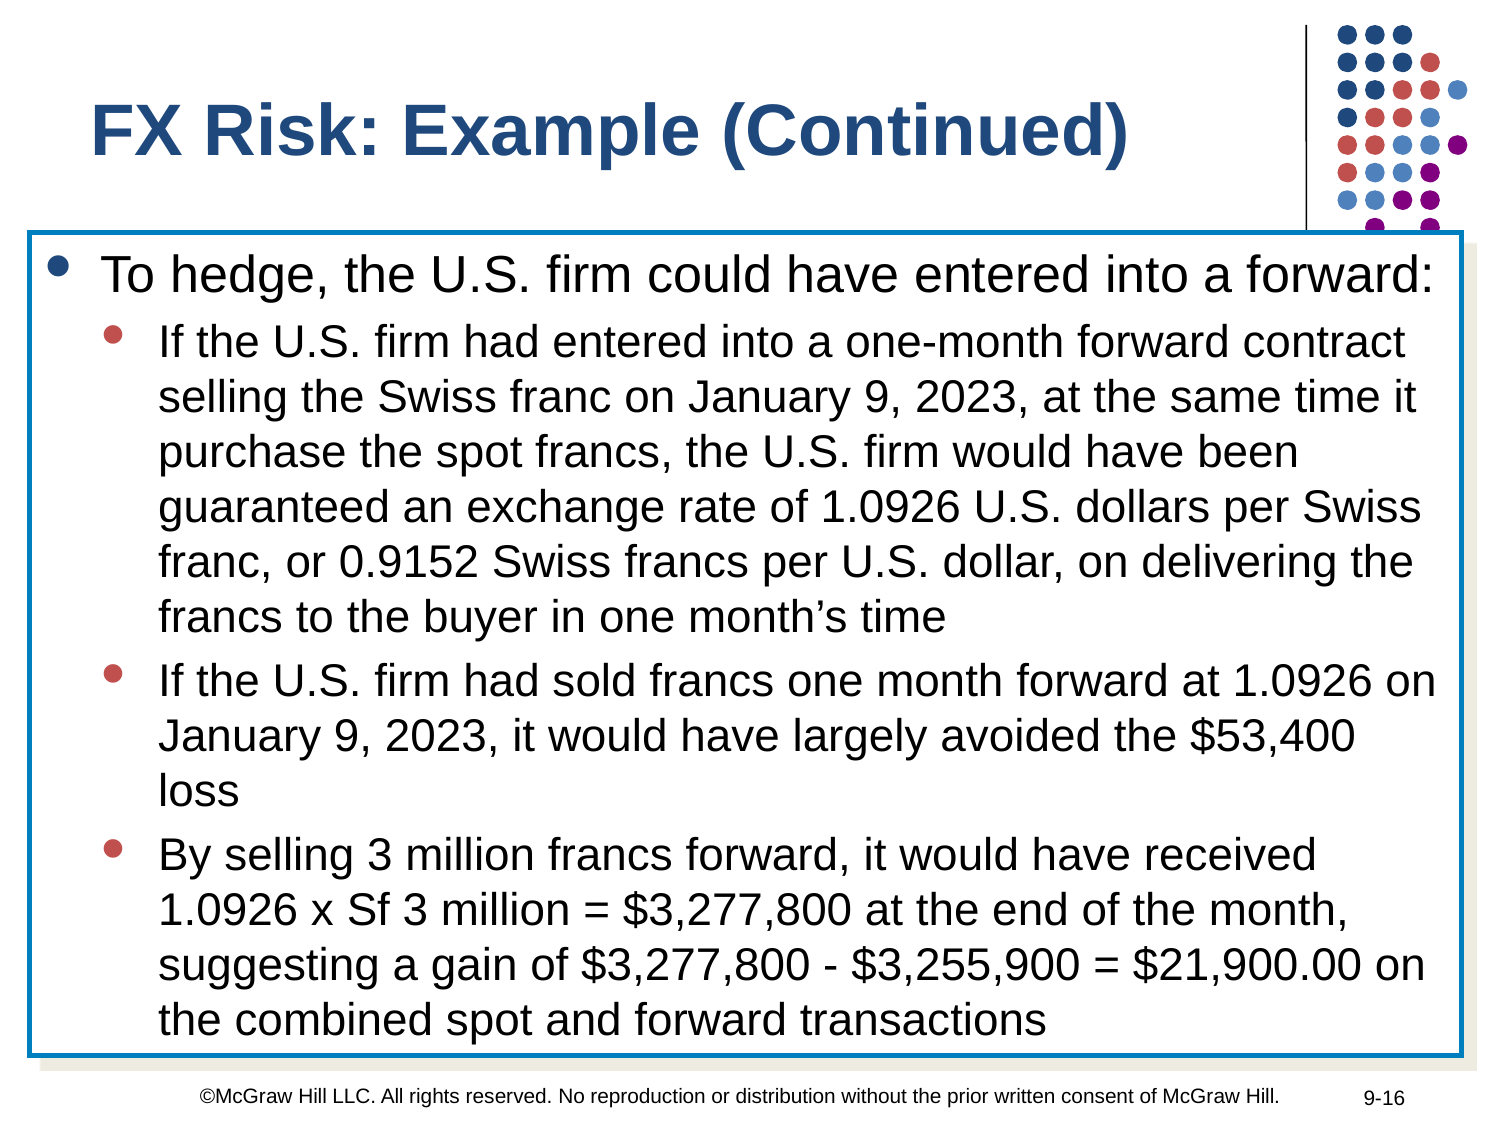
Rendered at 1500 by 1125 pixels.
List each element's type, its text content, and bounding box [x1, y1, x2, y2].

list To hedge, the U.S. firm could have entered into a forward: If the U.S. firm had entered into a one-month forward contract selling the Swiss franc on January 9, 2023, at the same time it purchase the spot francs, the U.S. firm would have been guaranteed an exchange rate of 1.0926 U.S. dollars per Swiss franc, or 0.9152 Swiss francs per U.S. dollar, on delivering the francs to the buyer in one month’s time If the U.S. firm had sold francs one month forward at 1.0926 on January 9, 2023, it would have largely avoided the $53,400 loss By selling 3 million francs forward, it would have received 1.0926 x Sf 3 million = $3,277,800 at the end of the month, suggesting a gain of $3,277,800 - $3,255,900 = $21,900.00 on the combined spot and forward transactions [29, 232, 1462, 1056]
slide_number 9-16 [1070, 1077, 1421, 1123]
title FX Risk: Example (Continued) [75, 20, 1313, 232]
footer ©McGraw Hill LLC. All rights reserved. No reproduction or distribution without the prior written consent of McGraw Hill. [100, 1074, 1386, 1125]
